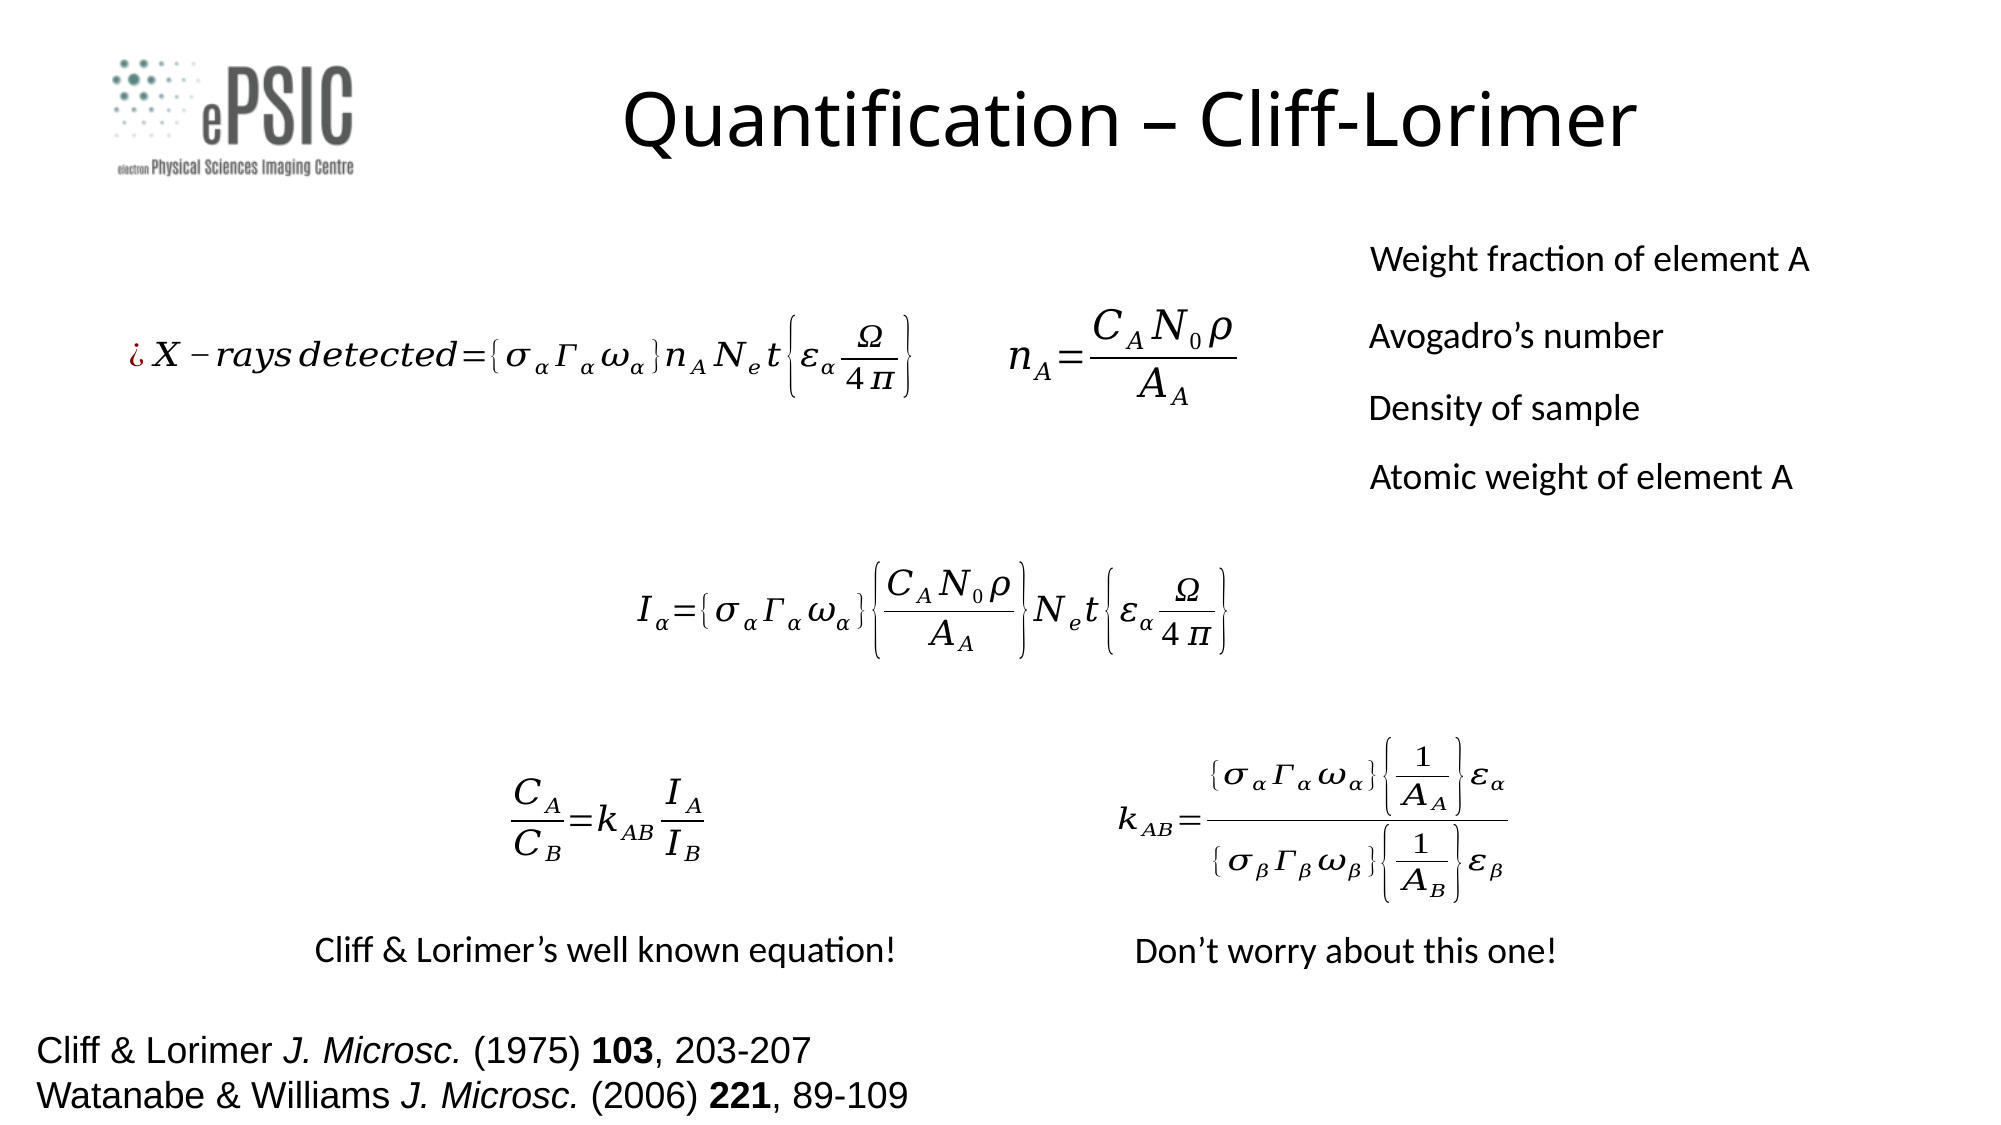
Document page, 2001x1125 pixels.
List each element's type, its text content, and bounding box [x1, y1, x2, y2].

picture [111, 59, 363, 186]
text_box Cliff & Lorimer’s well known equation! [300, 917, 913, 978]
title Quantification – Cliff-Lorimer [398, 59, 1863, 186]
text_box Don’t worry about this one! [1120, 918, 1574, 979]
text_box Cliff & Lorimer J. Microsc. (1975) 103, 203-207 Watanabe & Williams J. Microsc. (2006) 221, 89-109 [21, 1018, 1250, 1124]
